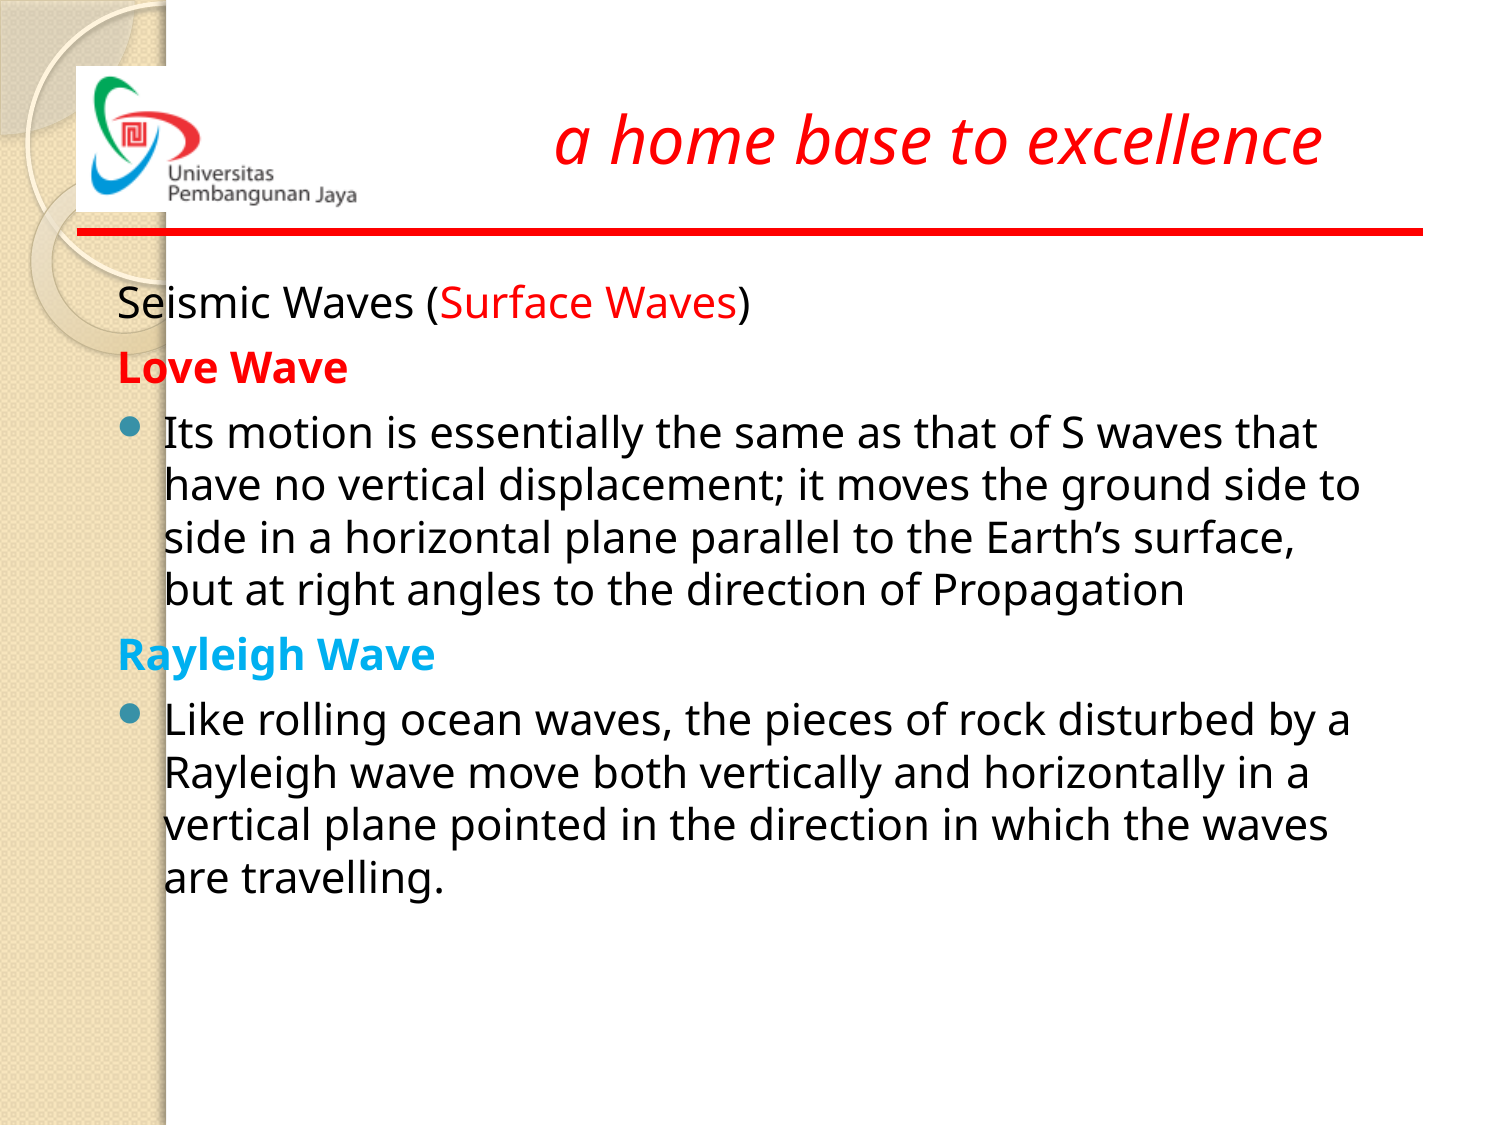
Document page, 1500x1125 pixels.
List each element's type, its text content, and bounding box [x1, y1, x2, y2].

list Seismic Waves (Surface Waves) Love Wave Its motion is essentially the same as that of S waves that have no vertical displacement; it moves the ground side to side in a horizontal plane parallel to the Earth’s surface, but at right angles to the direction of Propagation Rayleigh Wave Like rolling ocean waves, the pieces of rock disturbed by a Rayleigh wave move both vertically and horizontally in a vertical plane pointed in the direction in which the waves are travelling. [88, 267, 1379, 1059]
picture [76, 66, 366, 212]
